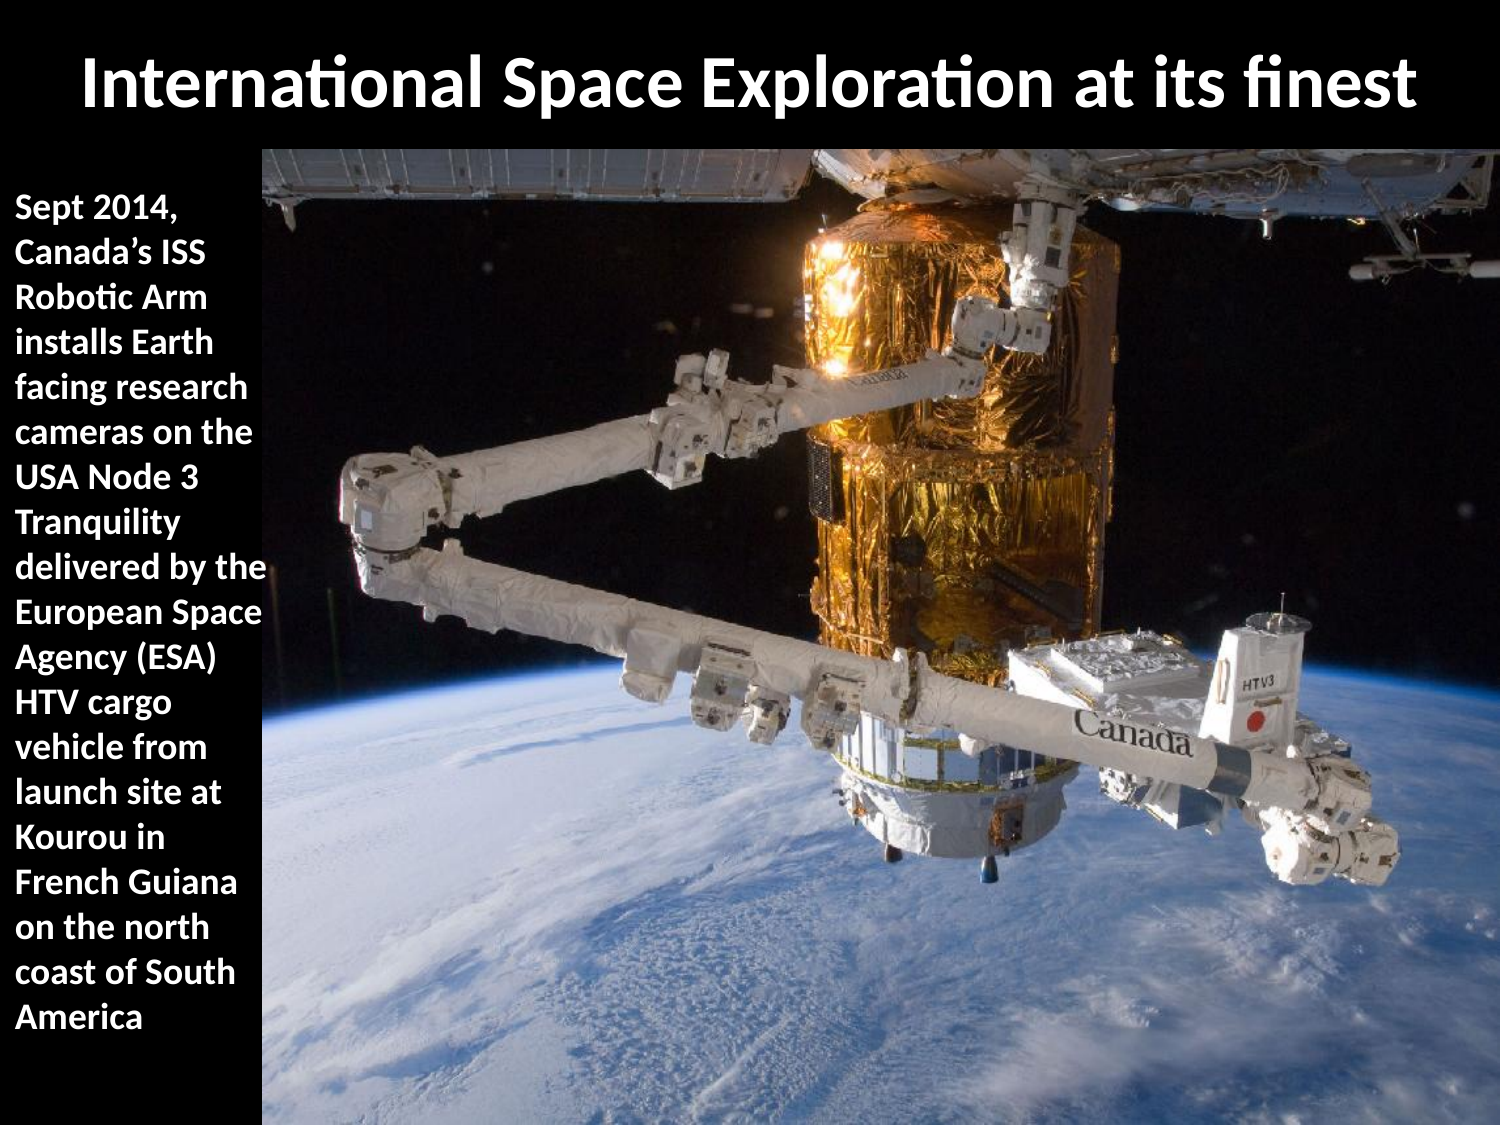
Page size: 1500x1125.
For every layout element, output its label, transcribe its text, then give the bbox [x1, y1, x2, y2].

text_box Sept 2014, Canada’s ISS Robotic Arm installs Earth facing research cameras on the USA Node 3 Tranquility delivered by the European Space Agency (ESA) HTV cargo vehicle from launch site at Kourou in French Guiana on the north coast of South America [0, 174, 257, 1045]
picture [262, 149, 1500, 1125]
text_box International Space Exploration at its finest [0, 24, 1500, 130]
